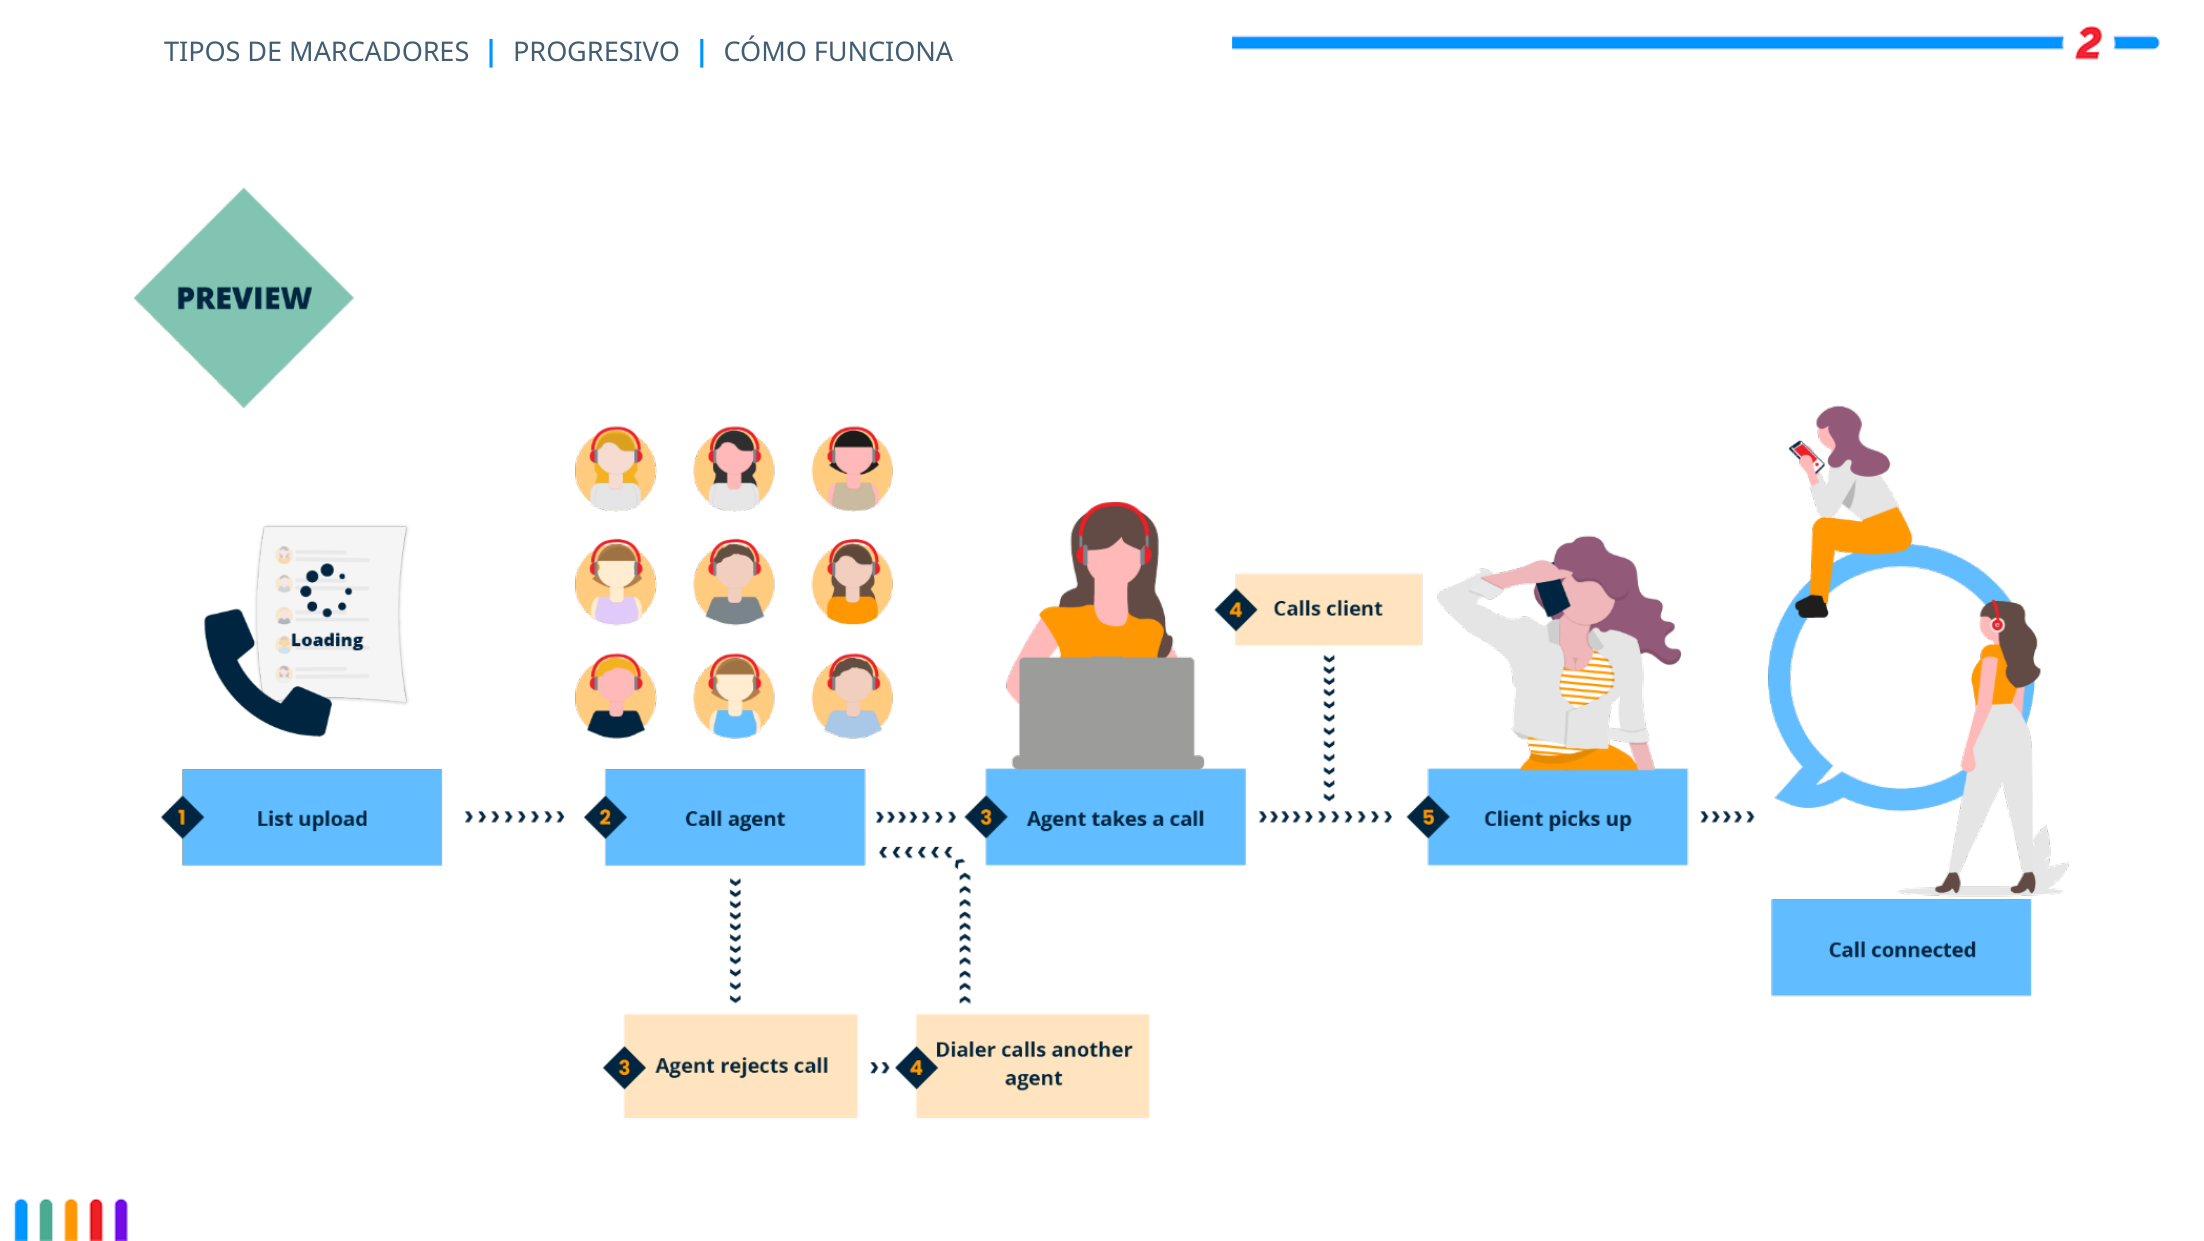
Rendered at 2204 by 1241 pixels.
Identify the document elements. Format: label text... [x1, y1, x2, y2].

title TIPOS DE MARCADORES | PROGRESIVO | CÓMO FUNCIONA [142, 14, 1233, 64]
picture [0, 0, 2204, 1241]
